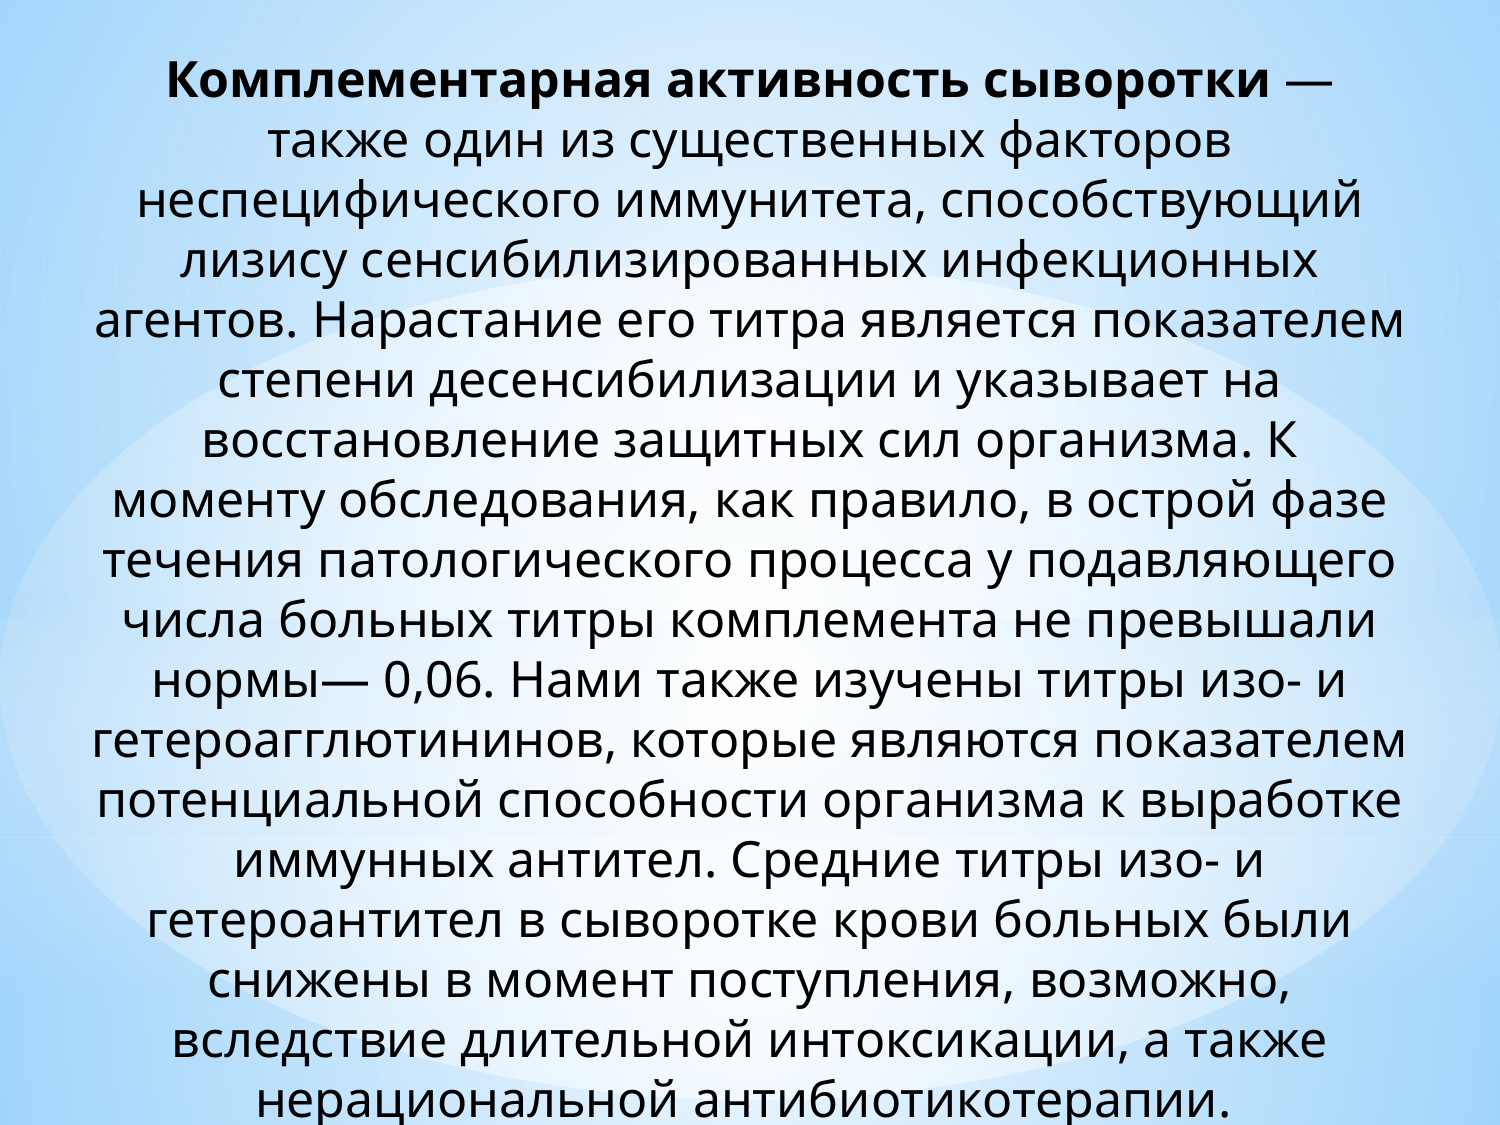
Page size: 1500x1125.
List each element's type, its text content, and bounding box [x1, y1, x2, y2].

text_box Комплементарная активность сыворотки — также один из существенных факторов неспецифического иммунитета, способствующий лизису сенсибилизированных инфекционных агентов. Нарастание его титра является показателем степени десенсибилизации и указывает на восстановление защитных сил организма. К моменту обследования, как правило, в острой фазе течения патологического процесса у подавляющего числа больных титры комплемента не превышали нормы— 0,06. Нами также изучены титры изо- и гетероагглютининов, которые являются показателем потенциальной способности организма к выработке иммунных антител. Средние титры изо- и гетероантител в сыворотке крови больных были снижены в момент поступления, возможно, вследствие длительной интоксикации, а также нерациональной антибиотикотерапии. [76, 39, 1424, 1125]
